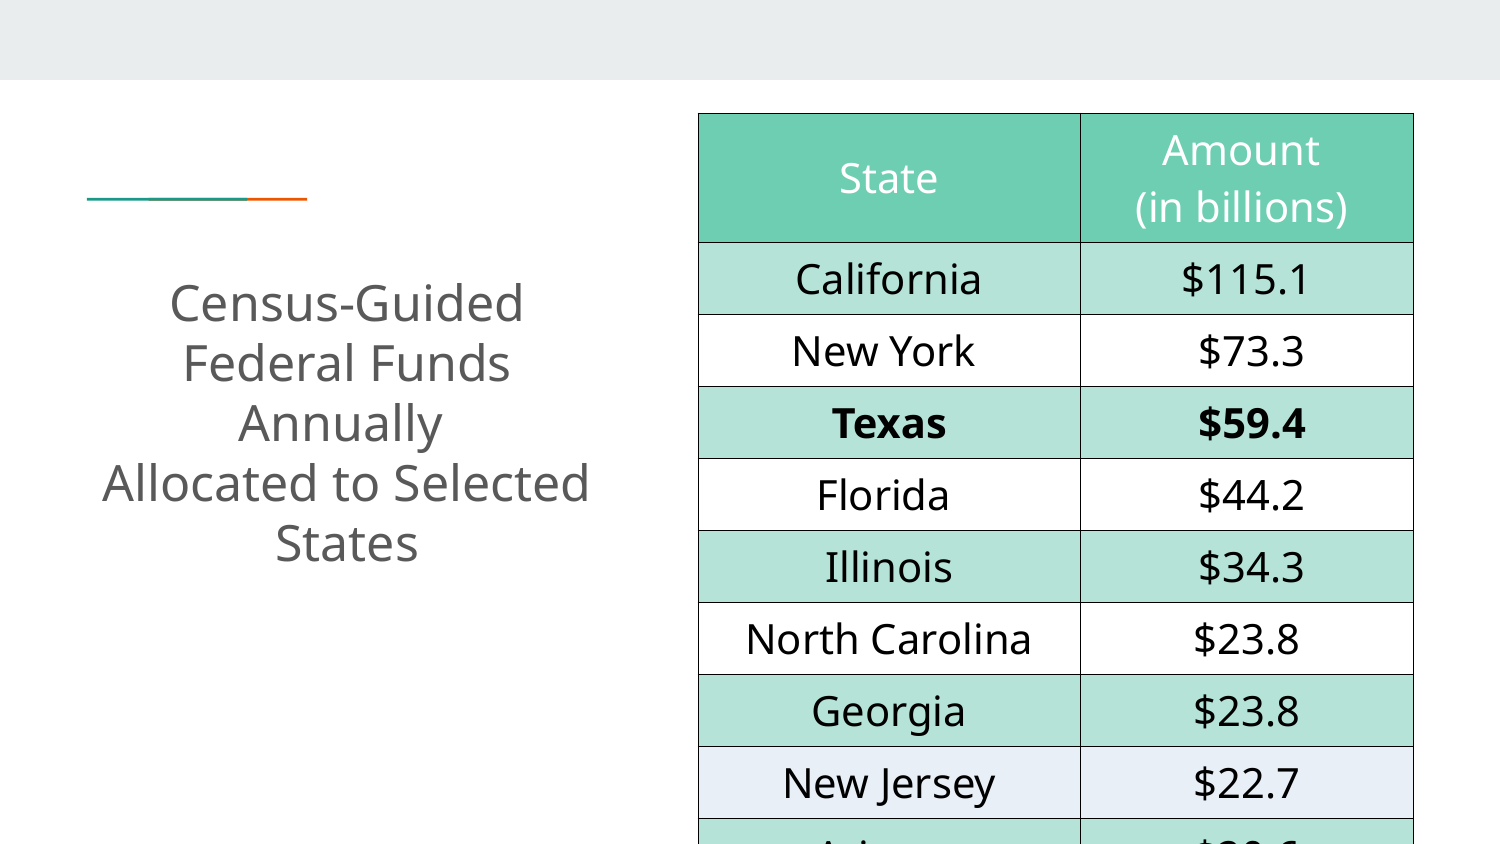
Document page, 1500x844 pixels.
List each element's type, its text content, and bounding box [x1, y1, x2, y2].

table_header Amount (in billions) [1081, 114, 1413, 242]
table_cell New York [699, 315, 1080, 386]
table_cell Arizona [699, 819, 1080, 844]
table_cell California [699, 243, 1080, 314]
table_cell $73.3 [1081, 315, 1413, 386]
table_cell $20.6 [1081, 819, 1413, 844]
table_cell $23.8 [1081, 675, 1413, 746]
table_cell $34.3 [1081, 531, 1413, 602]
table_cell $23.8 [1081, 603, 1413, 674]
table_cell $44.2 [1081, 459, 1413, 530]
table_cell $59.4 [1081, 387, 1413, 458]
table_cell $115.1 [1081, 243, 1413, 314]
table_header State [699, 114, 1080, 242]
text_box Census-Guided Federal Funds Annually Allocated to Selected States [94, 265, 601, 579]
table_cell Florida [699, 459, 1080, 530]
table_cell New Jersey [699, 747, 1080, 818]
table_cell Texas [699, 387, 1080, 458]
table_cell Illinois [699, 531, 1080, 602]
table_cell $22.7 [1081, 747, 1413, 818]
table_cell North Carolina [699, 603, 1080, 674]
table_cell Georgia [699, 675, 1080, 746]
